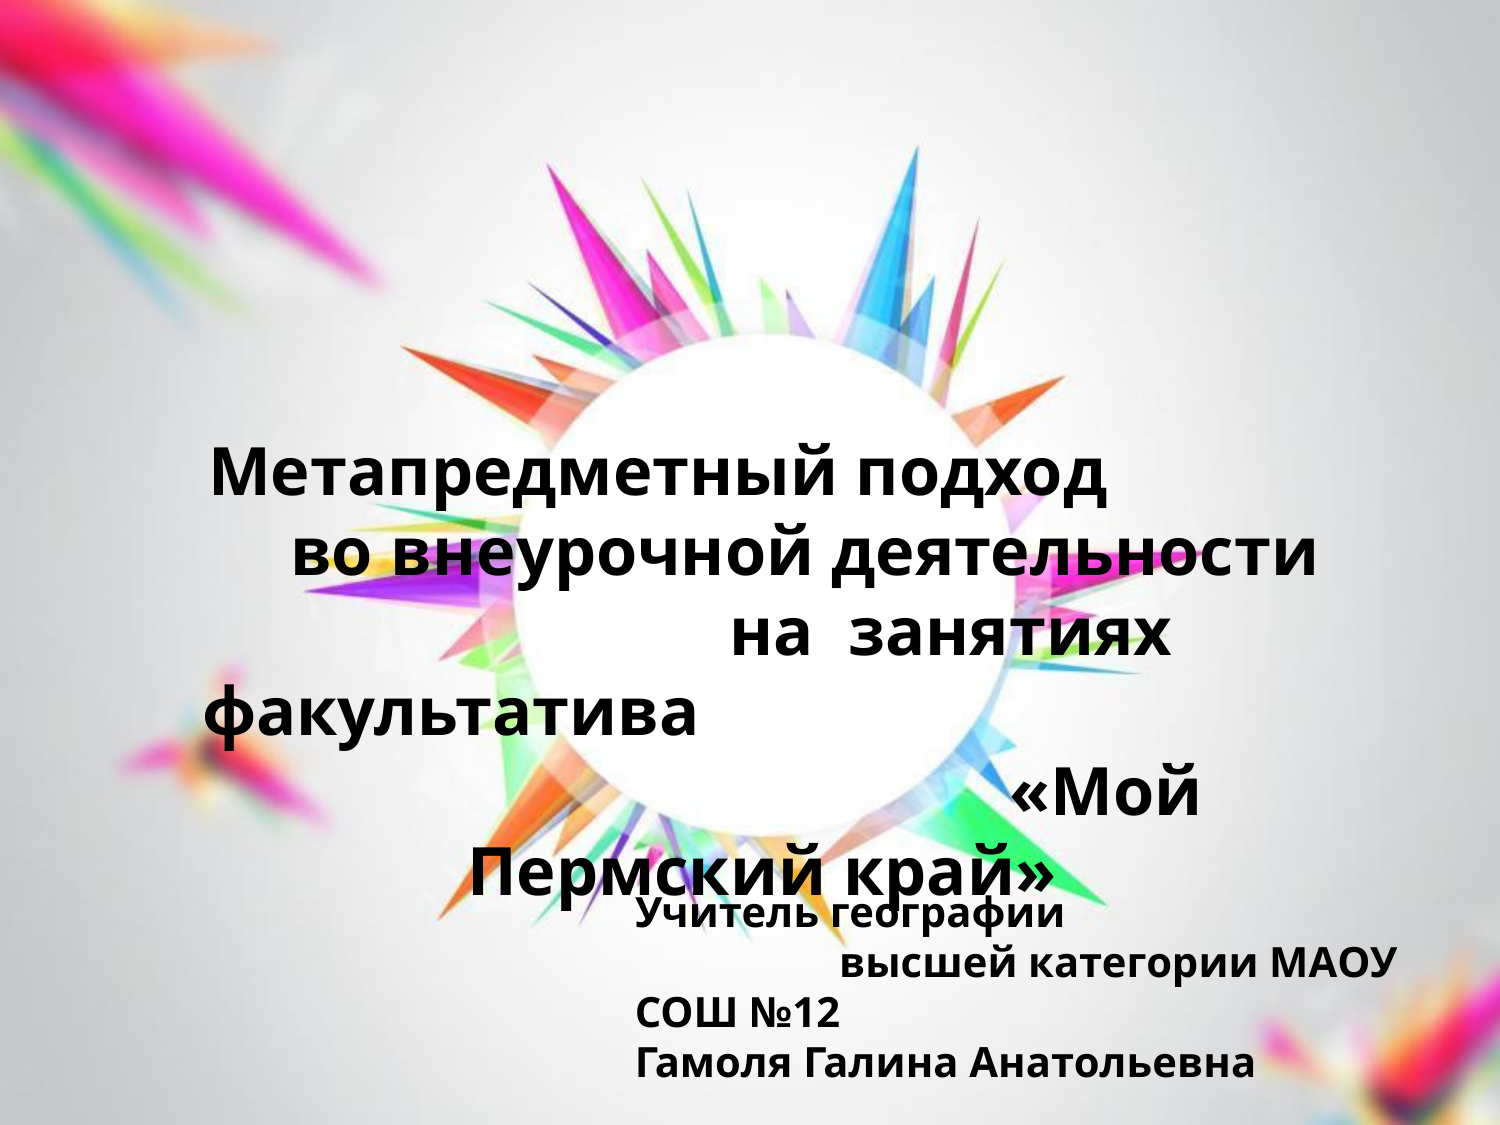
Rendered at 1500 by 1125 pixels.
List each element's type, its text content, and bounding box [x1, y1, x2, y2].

text_box Учитель географии высшей категории МАОУ СОШ №12 Гамоля Галина Анатольевна [620, 878, 1459, 1094]
picture [0, 0, 1500, 1125]
text_box Метапредметный подход во внеурочной деятельности на занятиях факультатива «Мой Пермский край» [187, 421, 1336, 917]
